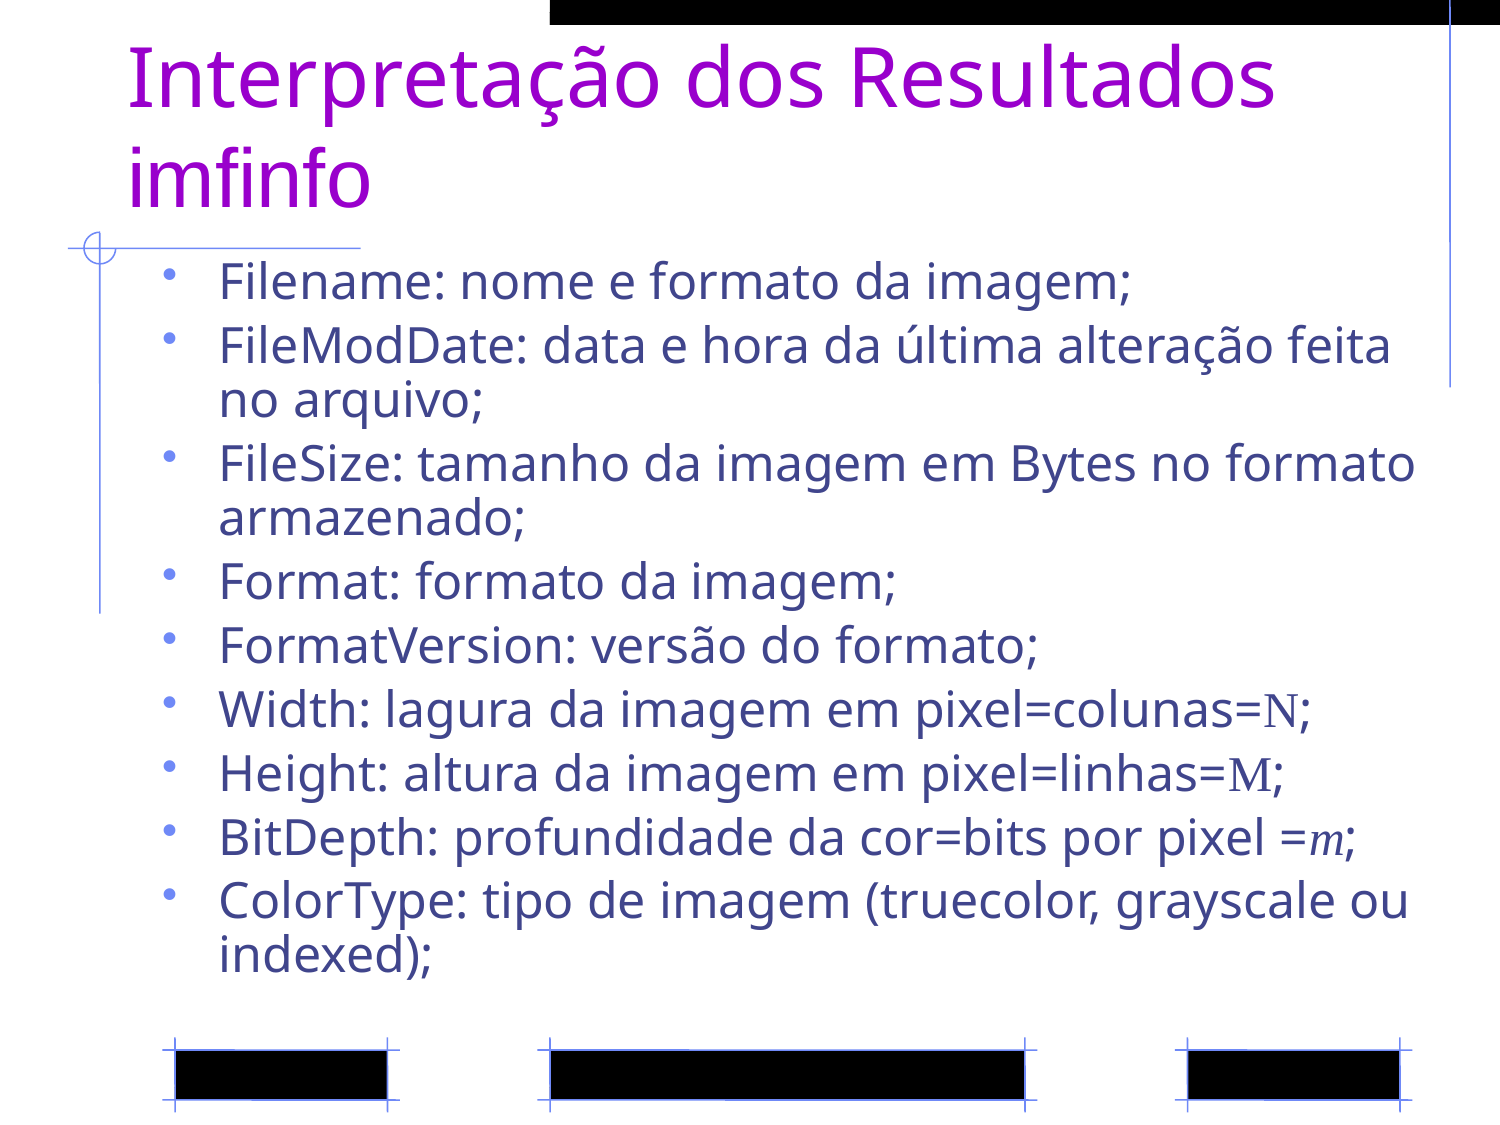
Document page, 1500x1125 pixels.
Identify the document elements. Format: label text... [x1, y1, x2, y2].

picture [176, 1051, 386, 1099]
picture [1451, 0, 1500, 25]
picture [549, 0, 1449, 25]
picture [551, 1051, 1024, 1099]
title Interpretação dos Resultados imfinfo [112, 43, 1388, 232]
list Filename: nome e formato da imagem; FileModDate: data e hora da última alteração feita no arquivo; FileSize: tamanho da imagem em Bytes no formato armazenado; Format: formato da imagem; FormatVersion: versão do formato; Width: lagura da imagem em pixel=colunas=N; Height: altura da imagem em pixel=linhas=M; BitDepth: profundidade da cor=bits por pixel =m; ColorType: tipo de imagem (truecolor, grayscale ou indexed); [147, 248, 1459, 876]
picture [1189, 1051, 1399, 1099]
